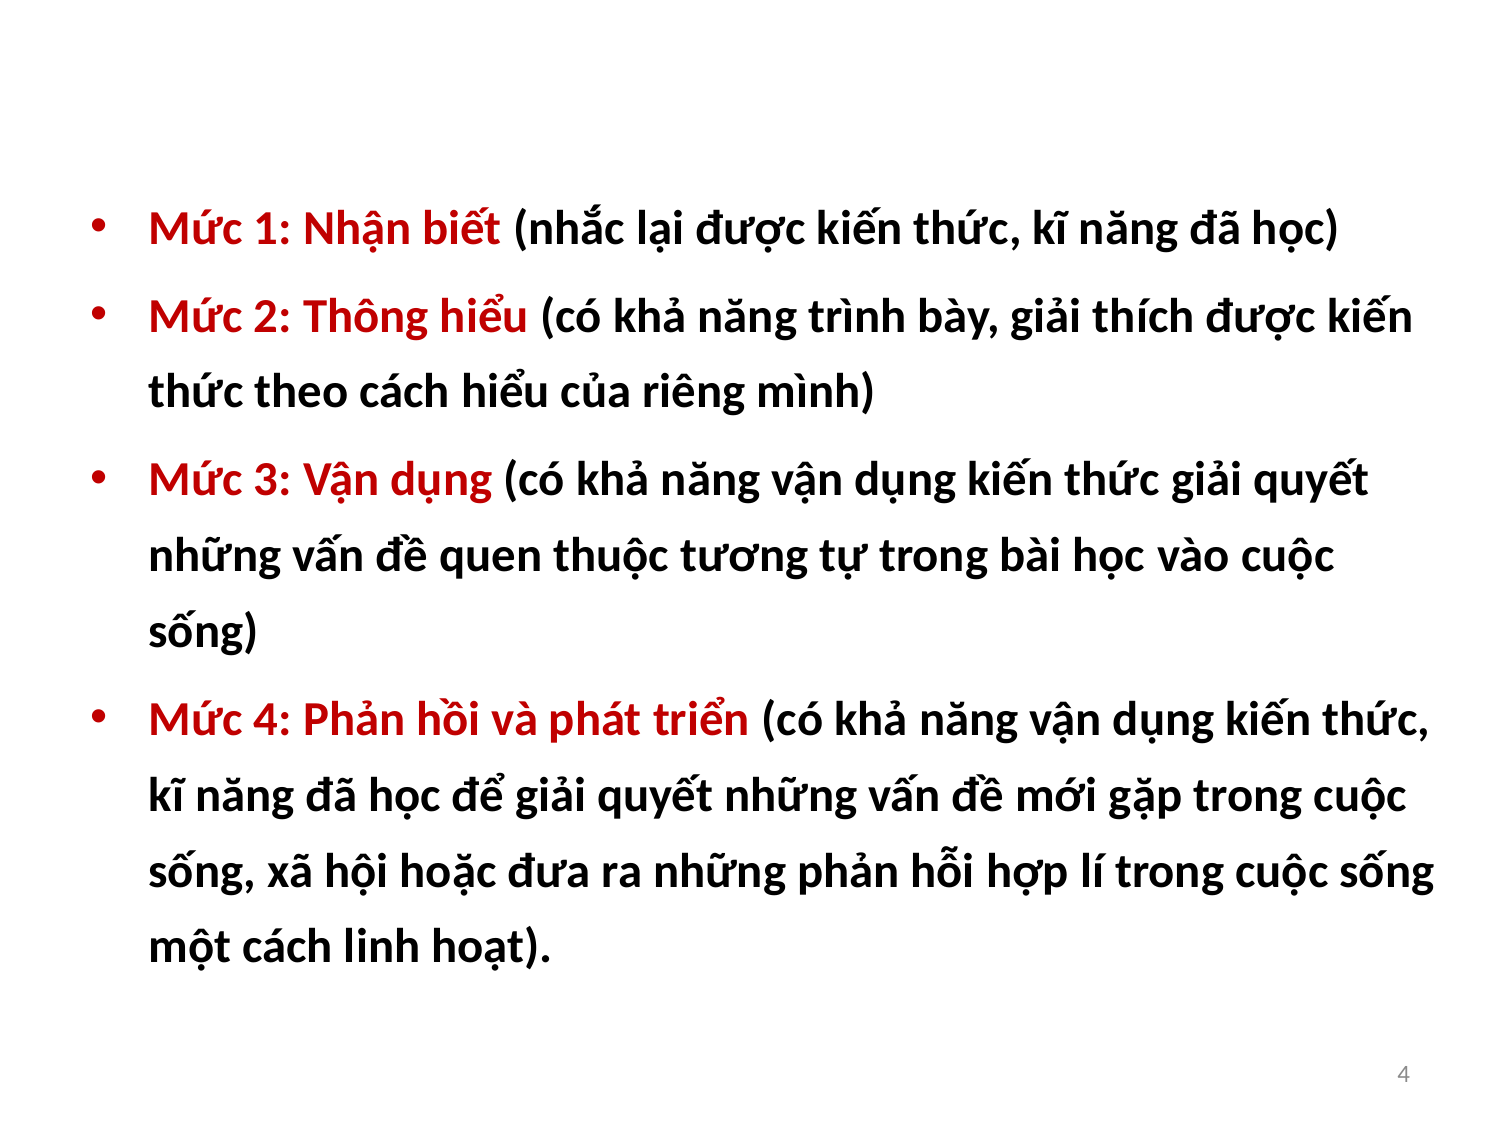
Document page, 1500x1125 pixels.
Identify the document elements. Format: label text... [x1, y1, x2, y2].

slide_number 4 [1074, 1042, 1425, 1103]
list Mức 1: Nhận biết (nhắc lại được kiến thức, kĩ năng đã học) Mức 2: Thông hiểu (có khả năng trình bày, giải thích được kiến thức theo cách hiểu của riêng mình) Mức 3: Vận dụng (có khả năng vận dụng kiến thức giải quyết những vấn đề quen thuộc tương tự trong bài học vào cuộc sống) Mức 4: Phản hồi và phát triển (có khả năng vận dụng kiến thức, kĩ năng đã học để giải quyết những vấn đề mới gặp trong cuộc sống, xã hội hoặc đưa ra những phản hỗi hợp lí trong cuộc sống một cách linh hoạt). [75, 99, 1471, 988]
